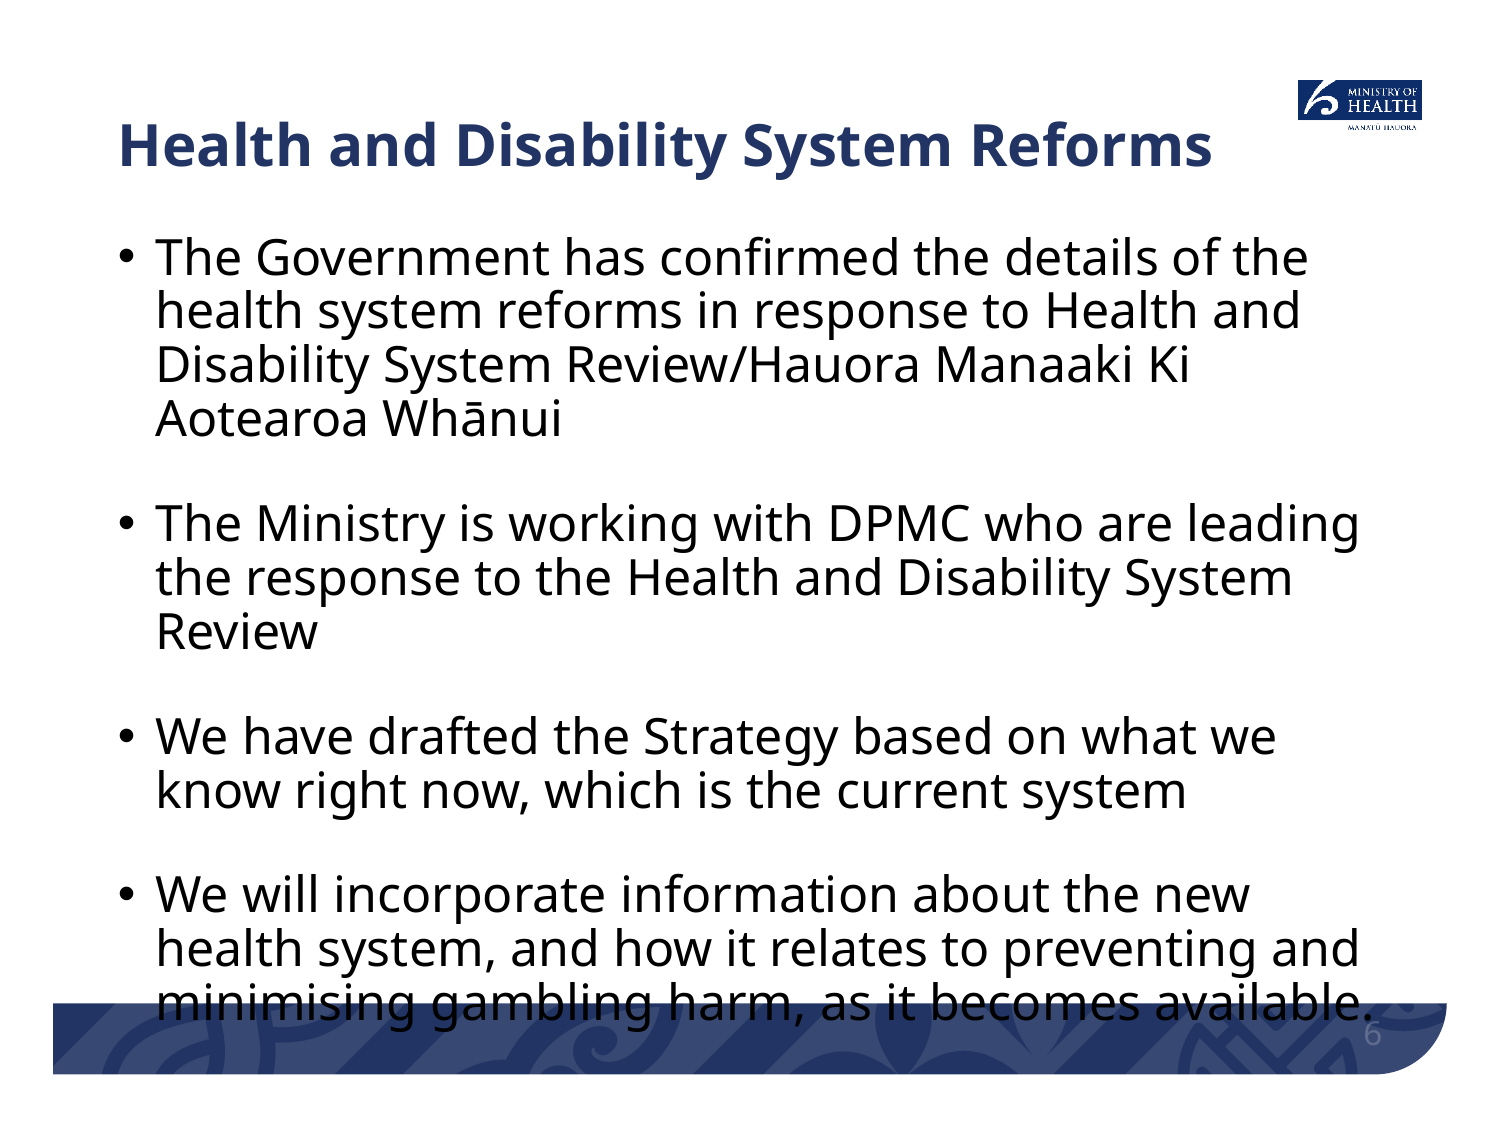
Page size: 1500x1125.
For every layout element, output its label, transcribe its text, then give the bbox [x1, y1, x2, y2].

list The Government has confirmed the details of the health system reforms in response to Health and Disability System Review/Hauora Manaaki Ki Aotearoa Whānui The Ministry is working with DPMC who are leading the response to the Health and Disability System Review We have drafted the Strategy based on what we know right now, which is the current system We will incorporate information about the new health system, and how it relates to preventing and minimising gambling harm, as it becomes available. [103, 224, 1417, 922]
title Health and Disability System Reforms [103, 59, 1397, 224]
picture [1397, 80, 1422, 130]
picture [0, 1004, 1500, 1125]
